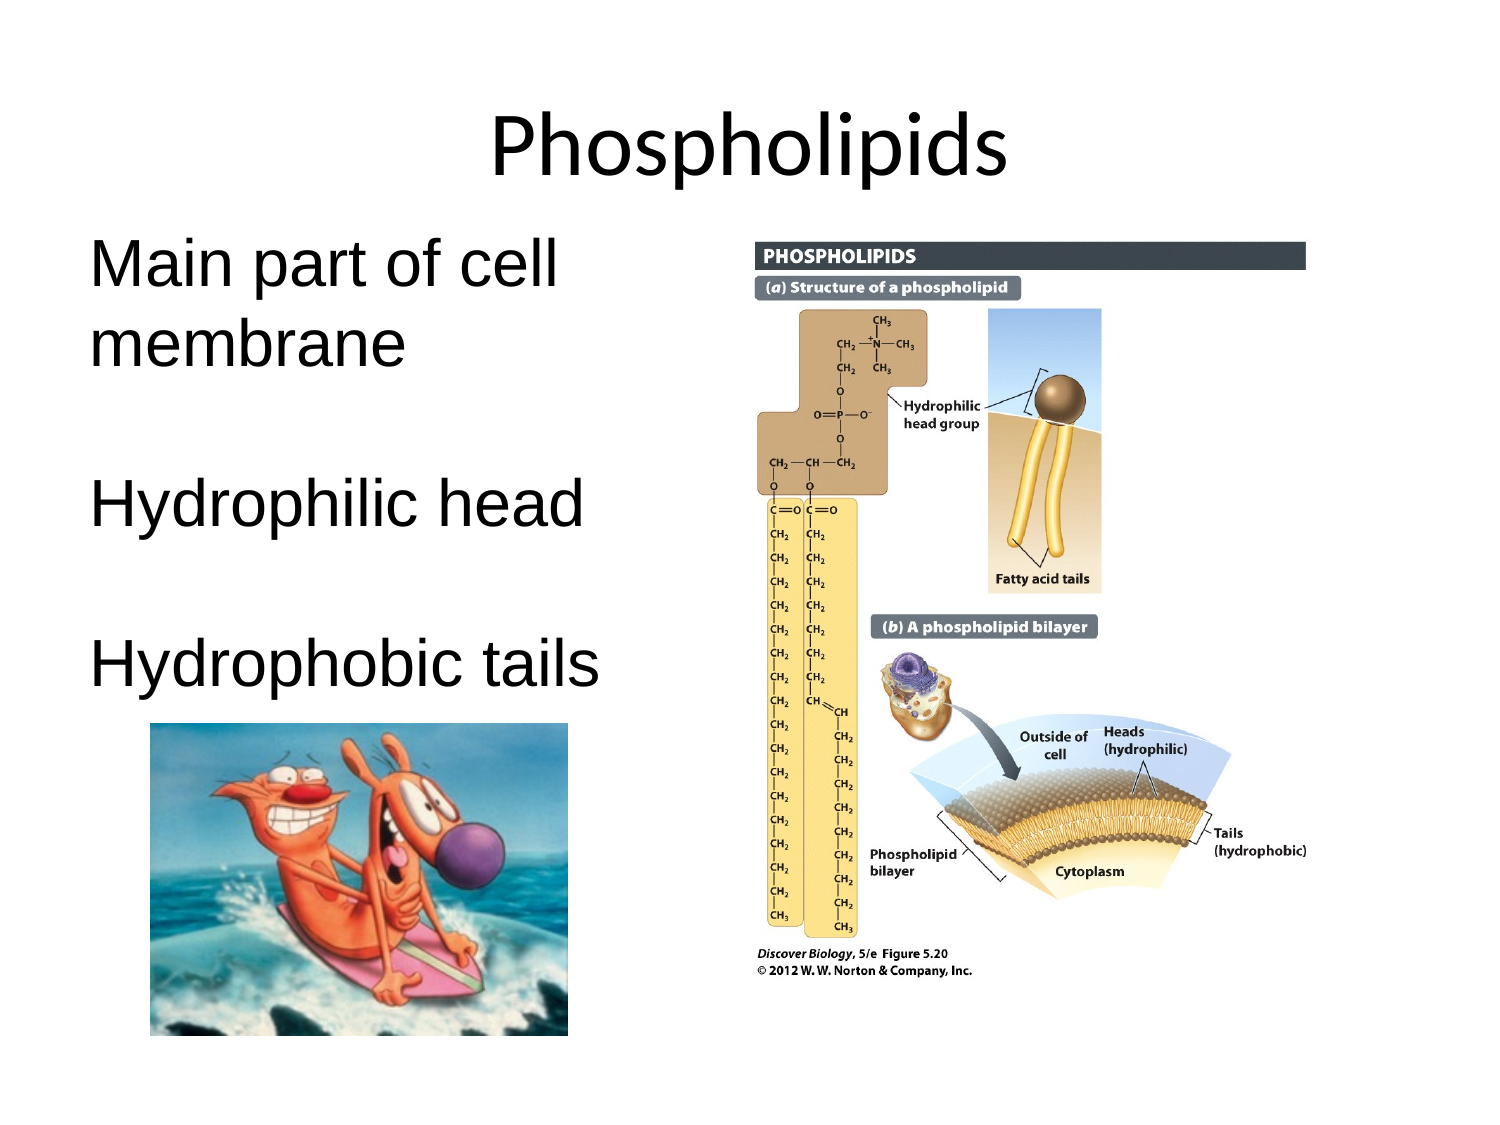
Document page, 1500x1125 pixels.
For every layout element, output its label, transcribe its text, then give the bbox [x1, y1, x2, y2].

picture [149, 723, 568, 1037]
title Phospholipids [75, 45, 1425, 233]
text_box Main part of cell membrane Hydrophilic head Hydrophobic tails [74, 212, 838, 707]
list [749, 237, 1310, 981]
